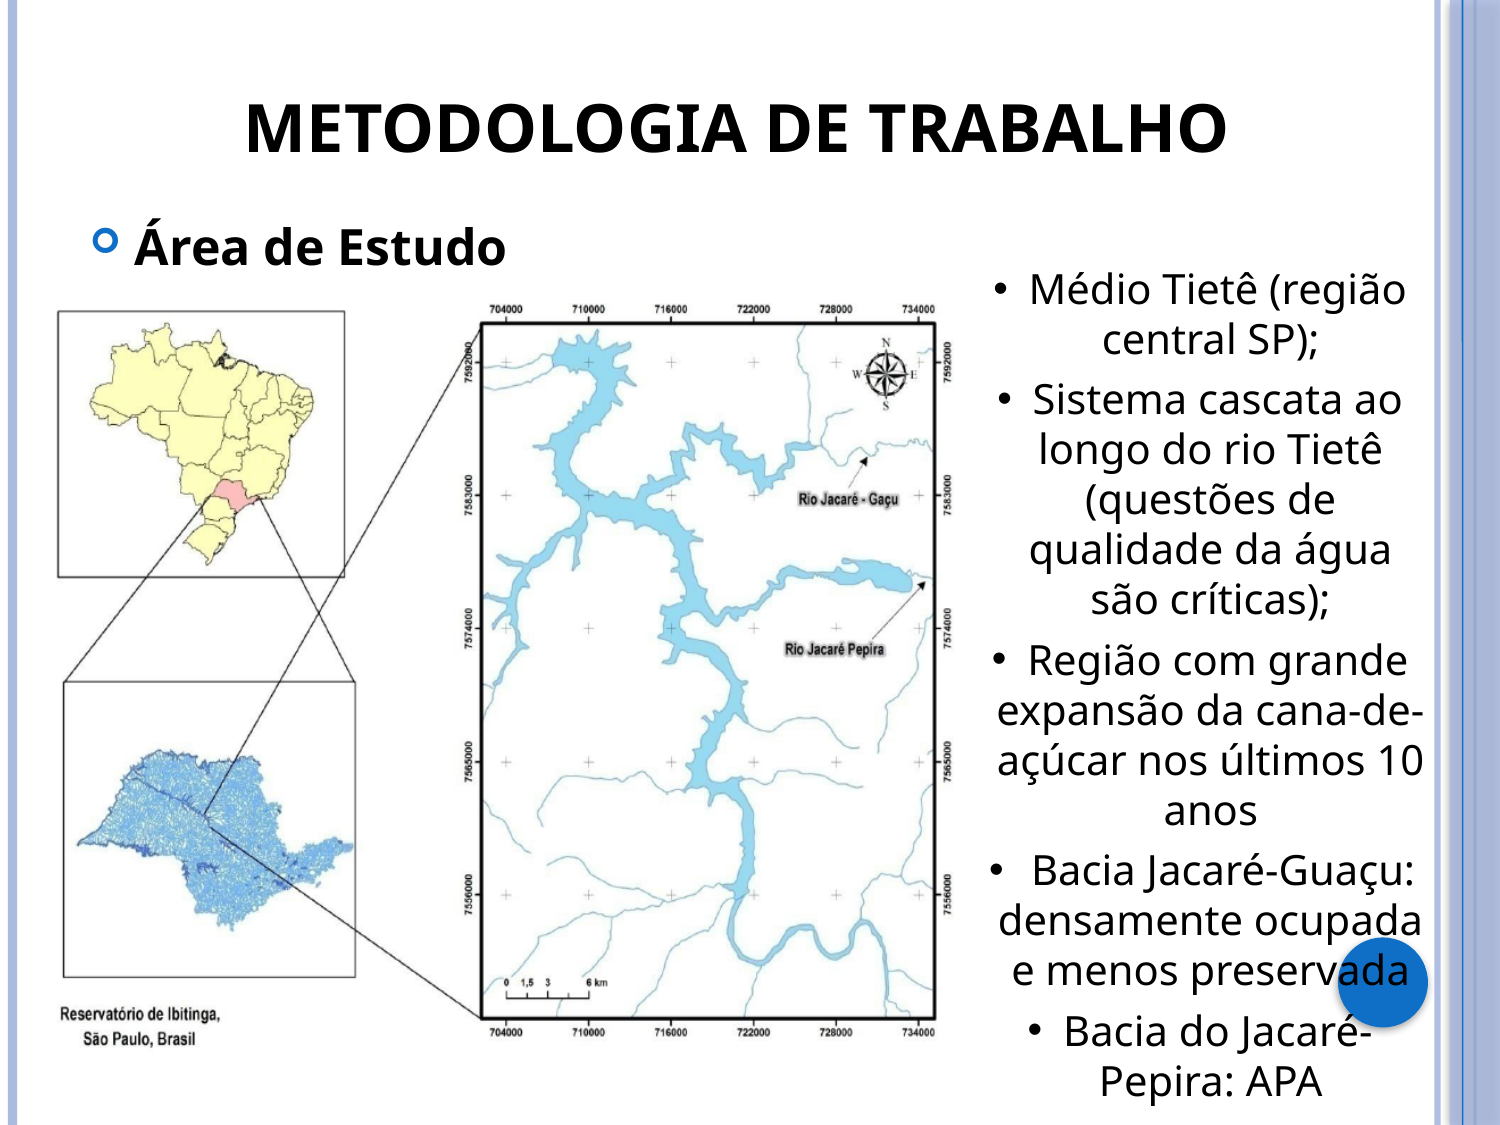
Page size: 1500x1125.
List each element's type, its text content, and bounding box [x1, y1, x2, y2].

text_box Médio Tietê (região central SP); Sistema cascata ao longo do rio Tietê (questões de qualidade da água são críticas); Região com grande expansão da cana-de-açúcar nos últimos 10 anos Bacia Jacaré-Guaçu: densamente ocupada e menos preservada Bacia do Jacaré-Pepira: APA [974, 255, 1447, 1112]
picture [52, 302, 964, 1056]
text_box Área de Estudo [75, 208, 1388, 1062]
text_box METODOLOGIA DE TRABALHO [75, 68, 1400, 173]
